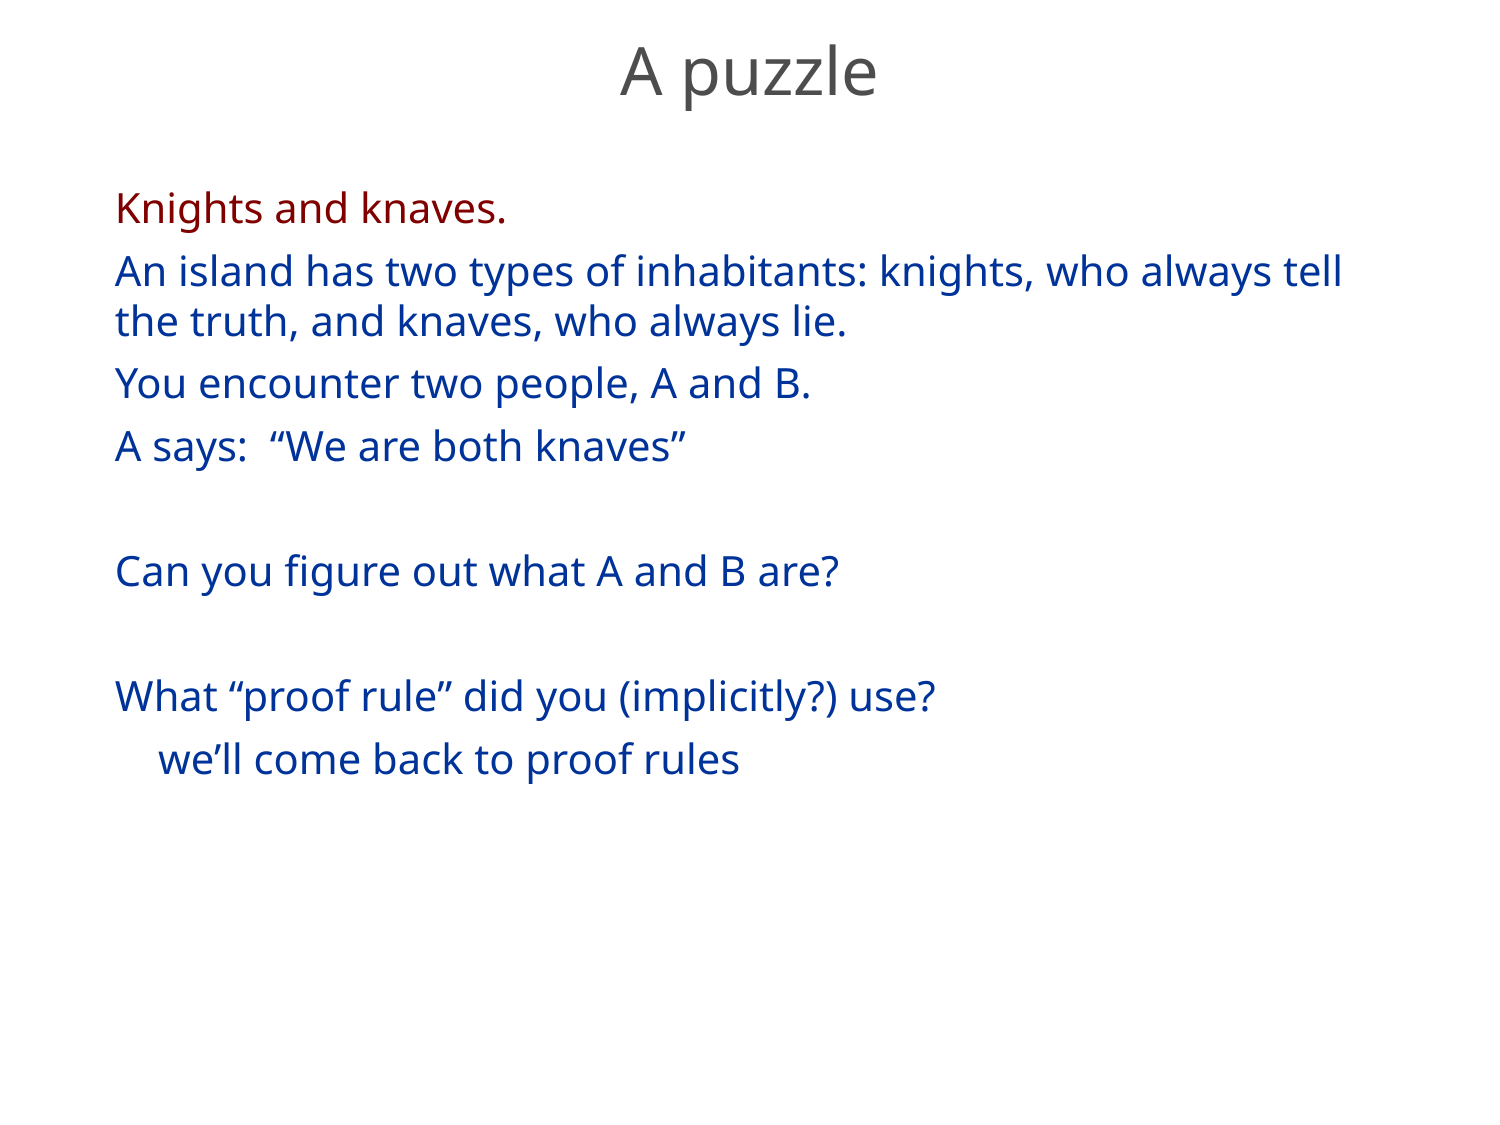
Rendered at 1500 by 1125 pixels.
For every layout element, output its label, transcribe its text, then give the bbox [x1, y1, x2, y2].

title A puzzle [0, 40, 1500, 116]
list Knights and knaves. An island has two types of inhabitants: knights, who always tell the truth, and knaves, who always lie. You encounter two people, A and B. A says: “We are both knaves” Can you figure out what A and B are? What “proof rule” did you (implicitly?) use? we’ll come back to proof rules [99, 174, 1388, 1063]
